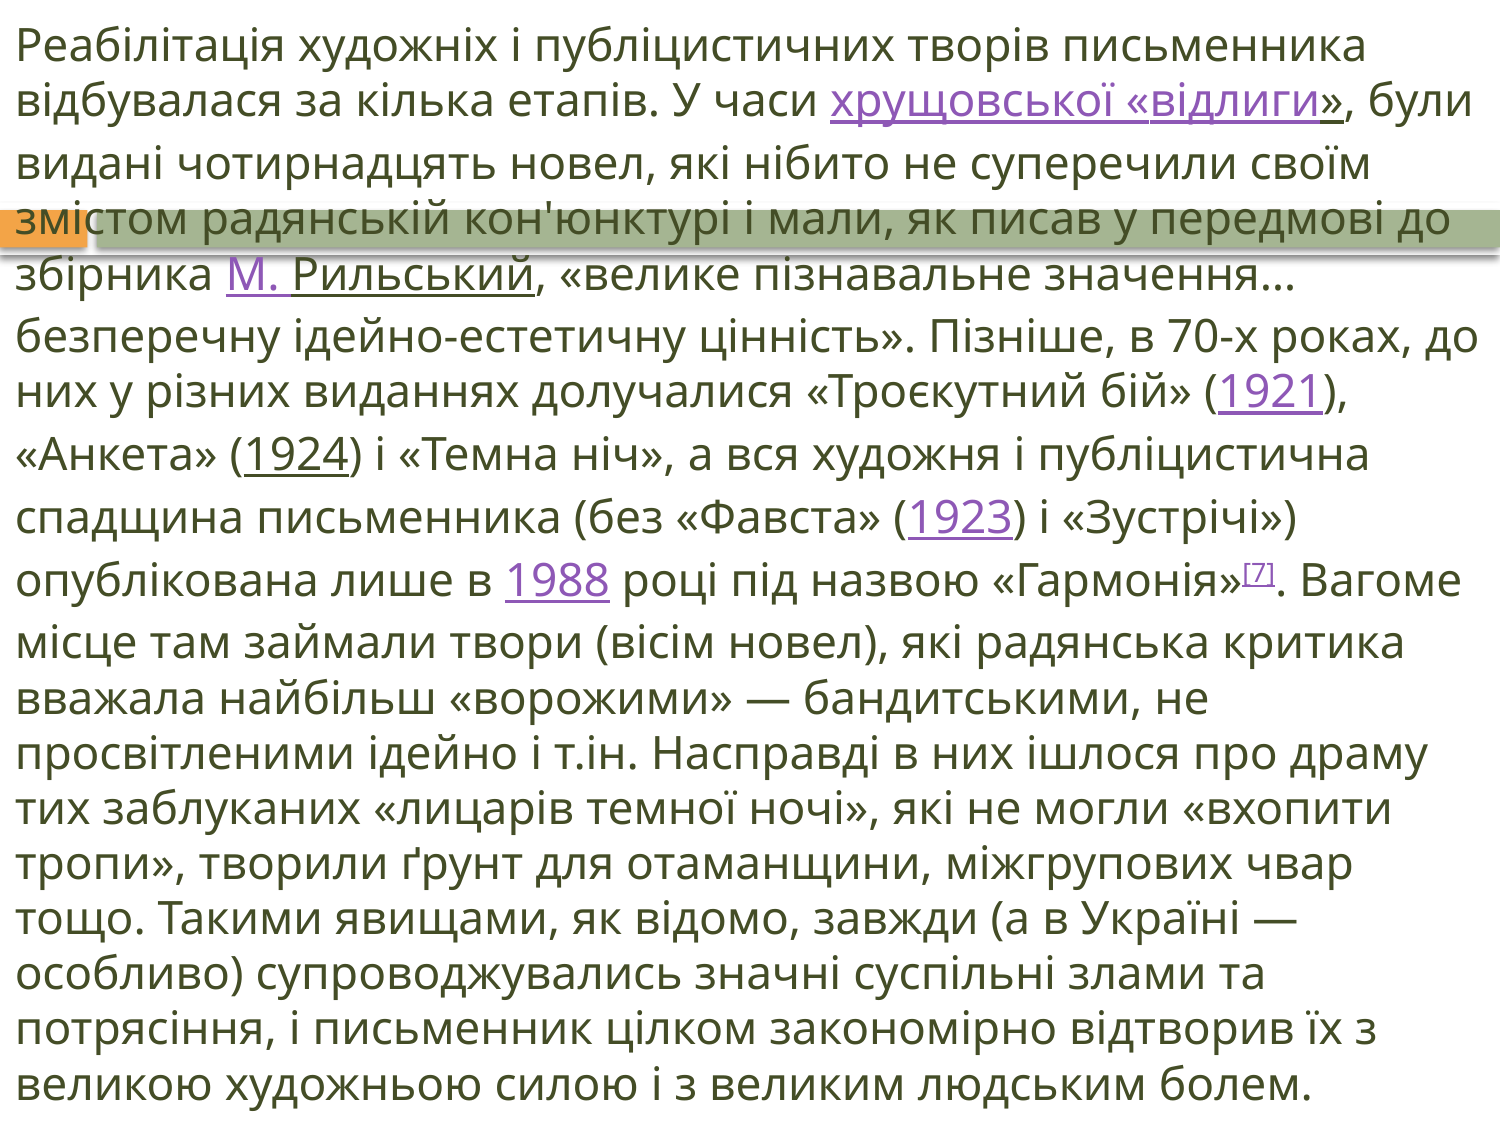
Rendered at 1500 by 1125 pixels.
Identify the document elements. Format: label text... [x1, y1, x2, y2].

title Реабілітація художніх і публіцистичних творів письменника відбувалася за кілька етапів. У часи хрущовської «відлиги», були видані чотирнадцять новел, які нібито не суперечили своїм змістом радянській кон'юнктурі і мали, як писав у передмові до збірника М. Рильський, «велике пізнавальне значення… безперечну ідейно-естетичну цінність». Пізніше, в 70-х роках, до них у різних виданнях долучалися «Троєкутний бій» (1921), «Анкета» (1924) i «Темна ніч», а вся художня і публіцистична спадщина письменника (без «Фавста» (1923) i «Зустрічі») опублікована лише в 1988 році під назвою «Гармонія»[7]. Вагоме місце там займали твори (вісім новел), які радянська критика вважала найбільш «ворожими» — бандитськими, не просвітленими ідейно і т.ін. Насправді в них ішлося про драму тих заблуканих «лицарів темної ночі», які не могли «вхопити тропи», творили ґрунт для отаманщини, міжгрупових чвар тощо. Такими явищами, як відомо, завжди (а в Україні — особливо) супроводжувались значні суспільні злами та потрясіння, i письменник цілком закономірно відтворив їх з великою художньою силою і з великим людським болем. [0, 0, 1500, 1125]
